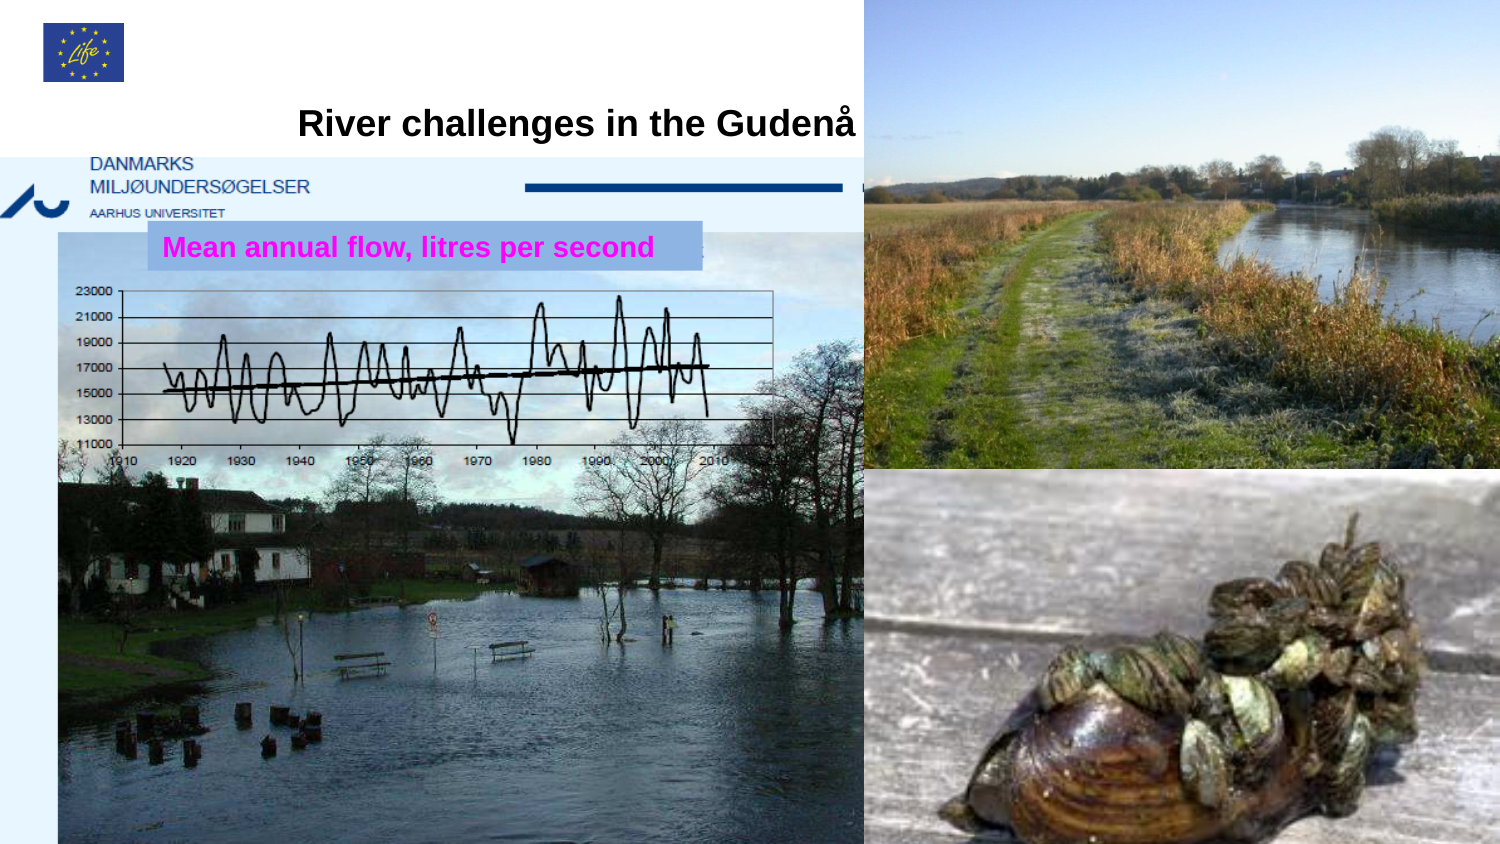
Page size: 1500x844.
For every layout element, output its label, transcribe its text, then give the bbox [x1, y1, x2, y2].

picture [0, 0, 1500, 844]
subtitle River challenges in the Gudenå [72, 50, 857, 156]
picture [43, 23, 124, 82]
